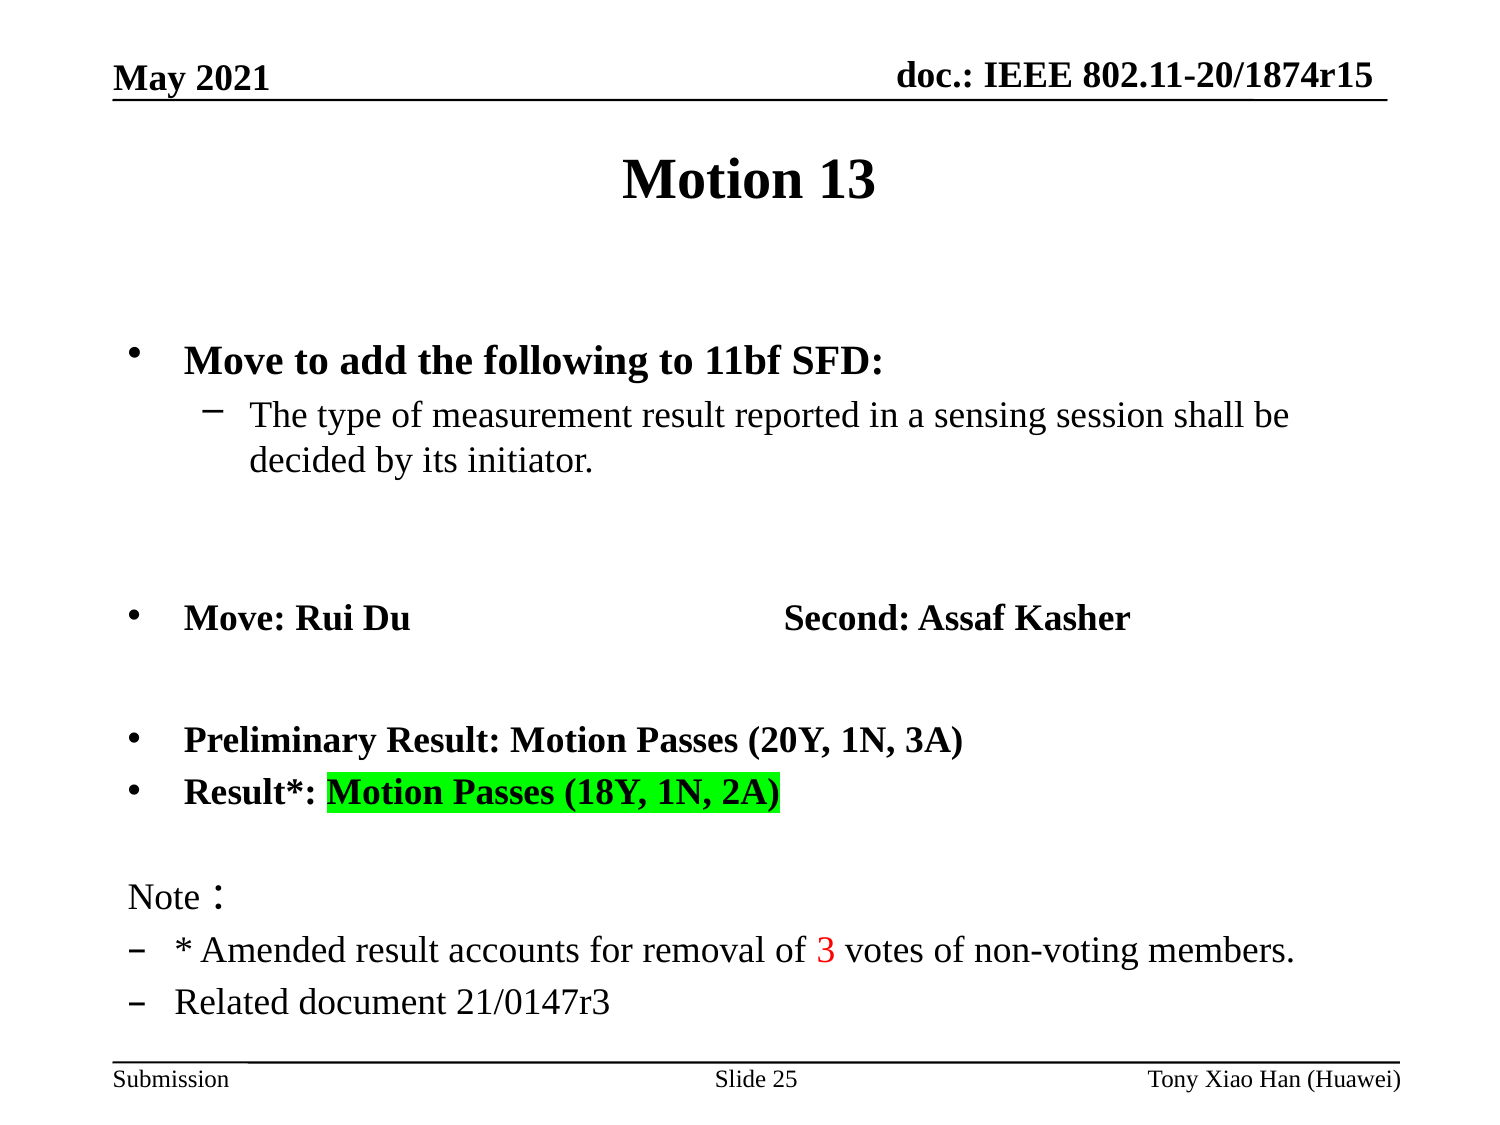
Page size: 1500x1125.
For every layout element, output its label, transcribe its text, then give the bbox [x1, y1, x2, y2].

text_box Move to add the following to 11bf SFD: The type of measurement result reported in a sensing session shall be decided by its initiator. Move: Rui Du Second: Assaf Kasher Preliminary Result: Motion Passes (20Y, 1N, 3A) Result*: Motion Passes (18Y, 1N, 2A) Note： * Amended result accounts for removal of 3 votes of non-voting members. Related document 21/0147r3 [112, 324, 1388, 1013]
slide_number Slide 25 [712, 1061, 800, 1093]
text_box Motion 13 [112, 87, 1388, 263]
footer Tony Xiao Han (Huawei) [999, 1061, 1402, 1093]
